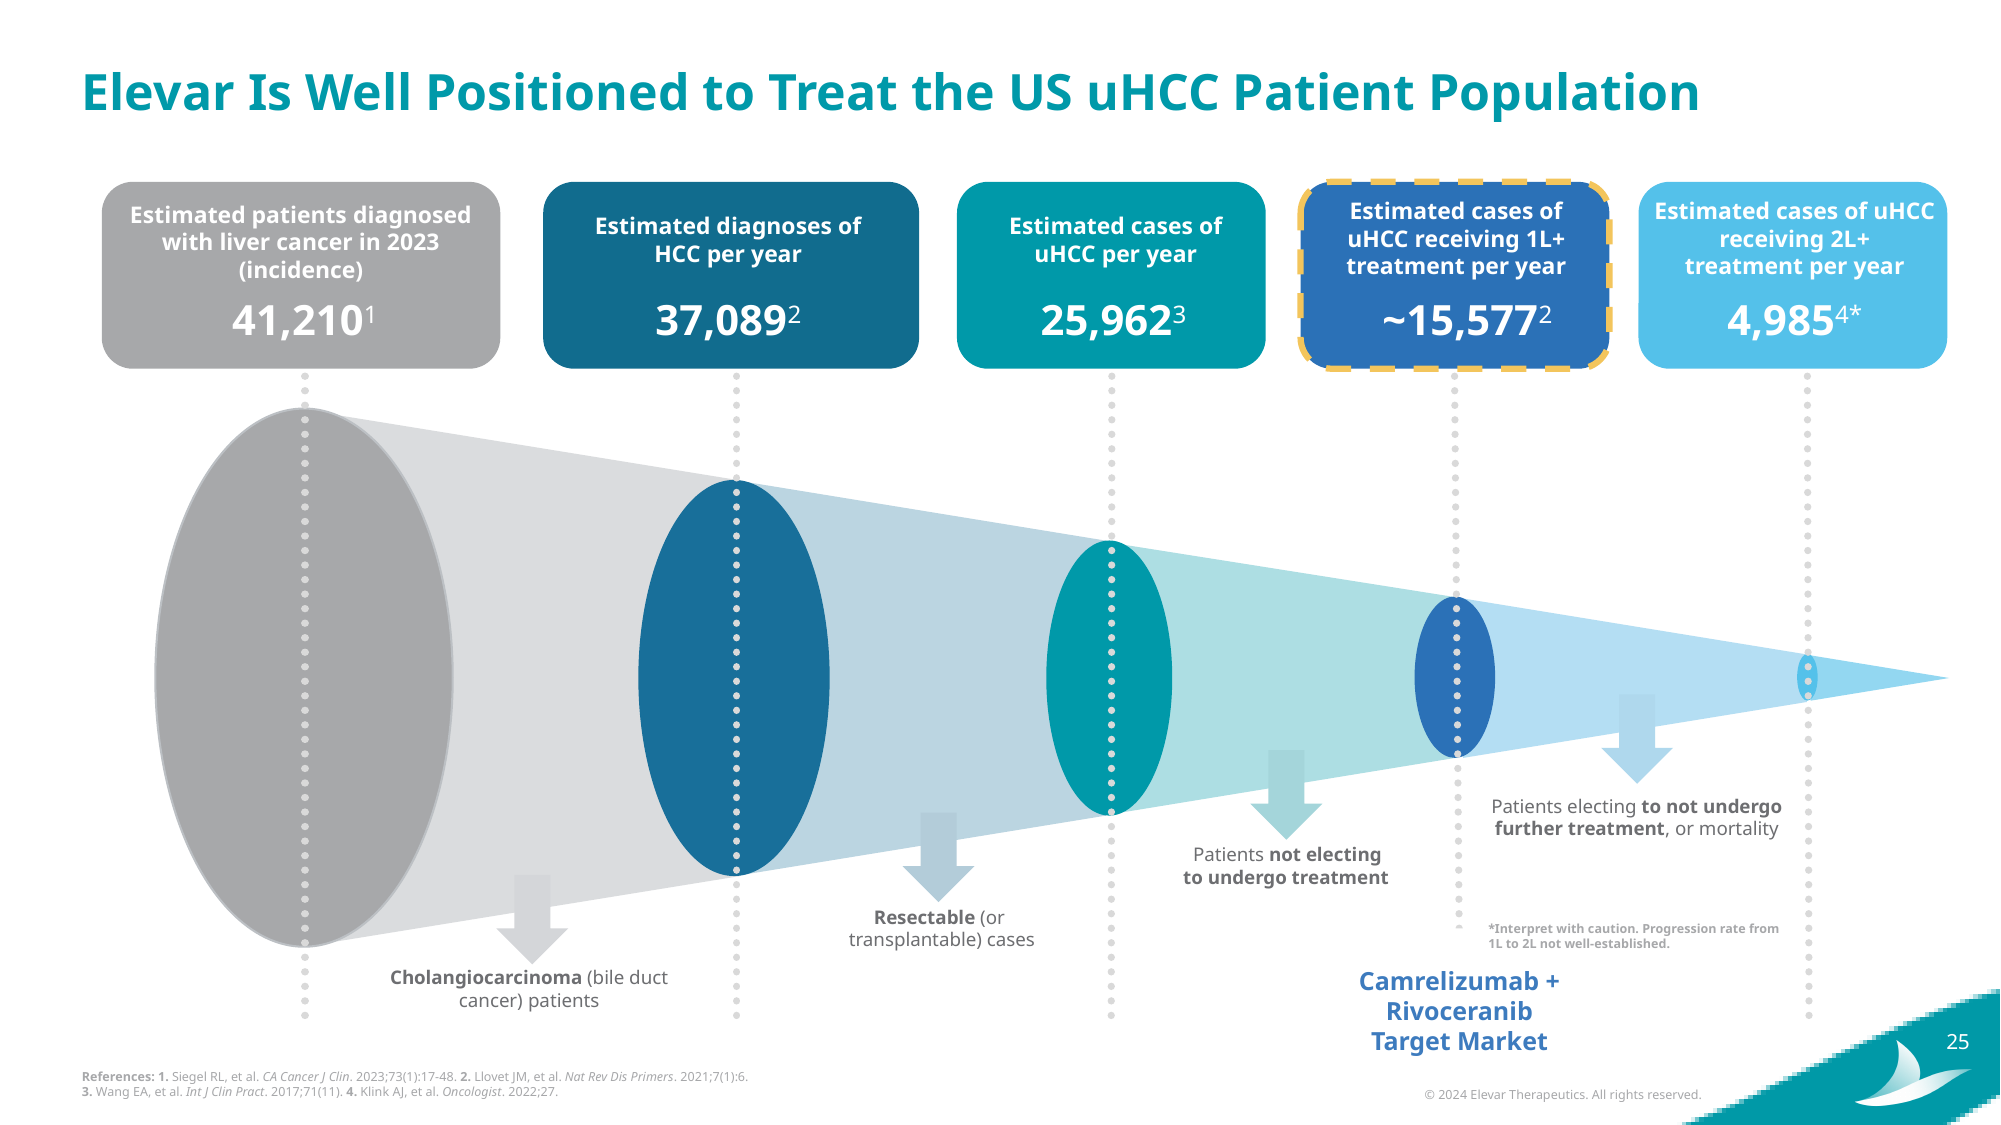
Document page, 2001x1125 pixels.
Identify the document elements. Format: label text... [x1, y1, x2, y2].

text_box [155, 408, 304, 947]
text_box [101, 181, 1948, 369]
text_box References: 1. Siegel RL, et al. CA Cancer J Clin. 2023;73(1):17-48. 2. Llovet JM, et al. Nat Rev Dis Primers. 2021;7(1):6. 3. Wang EA, et al. Int J Clin Pract. 2017;71(11). 4. Klink AJ, et al. Oncologist. 2022;27. [81, 1035, 1194, 1099]
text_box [304, 369, 1809, 1016]
title Elevar Is Well Positioned to Treat the US uHCC Patient Population [81, 60, 1975, 161]
picture [1844, 1030, 1985, 1117]
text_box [1809, 408, 1950, 947]
text_box Camrelizumab + Rivoceranib Target Market [1321, 1016, 1598, 1079]
